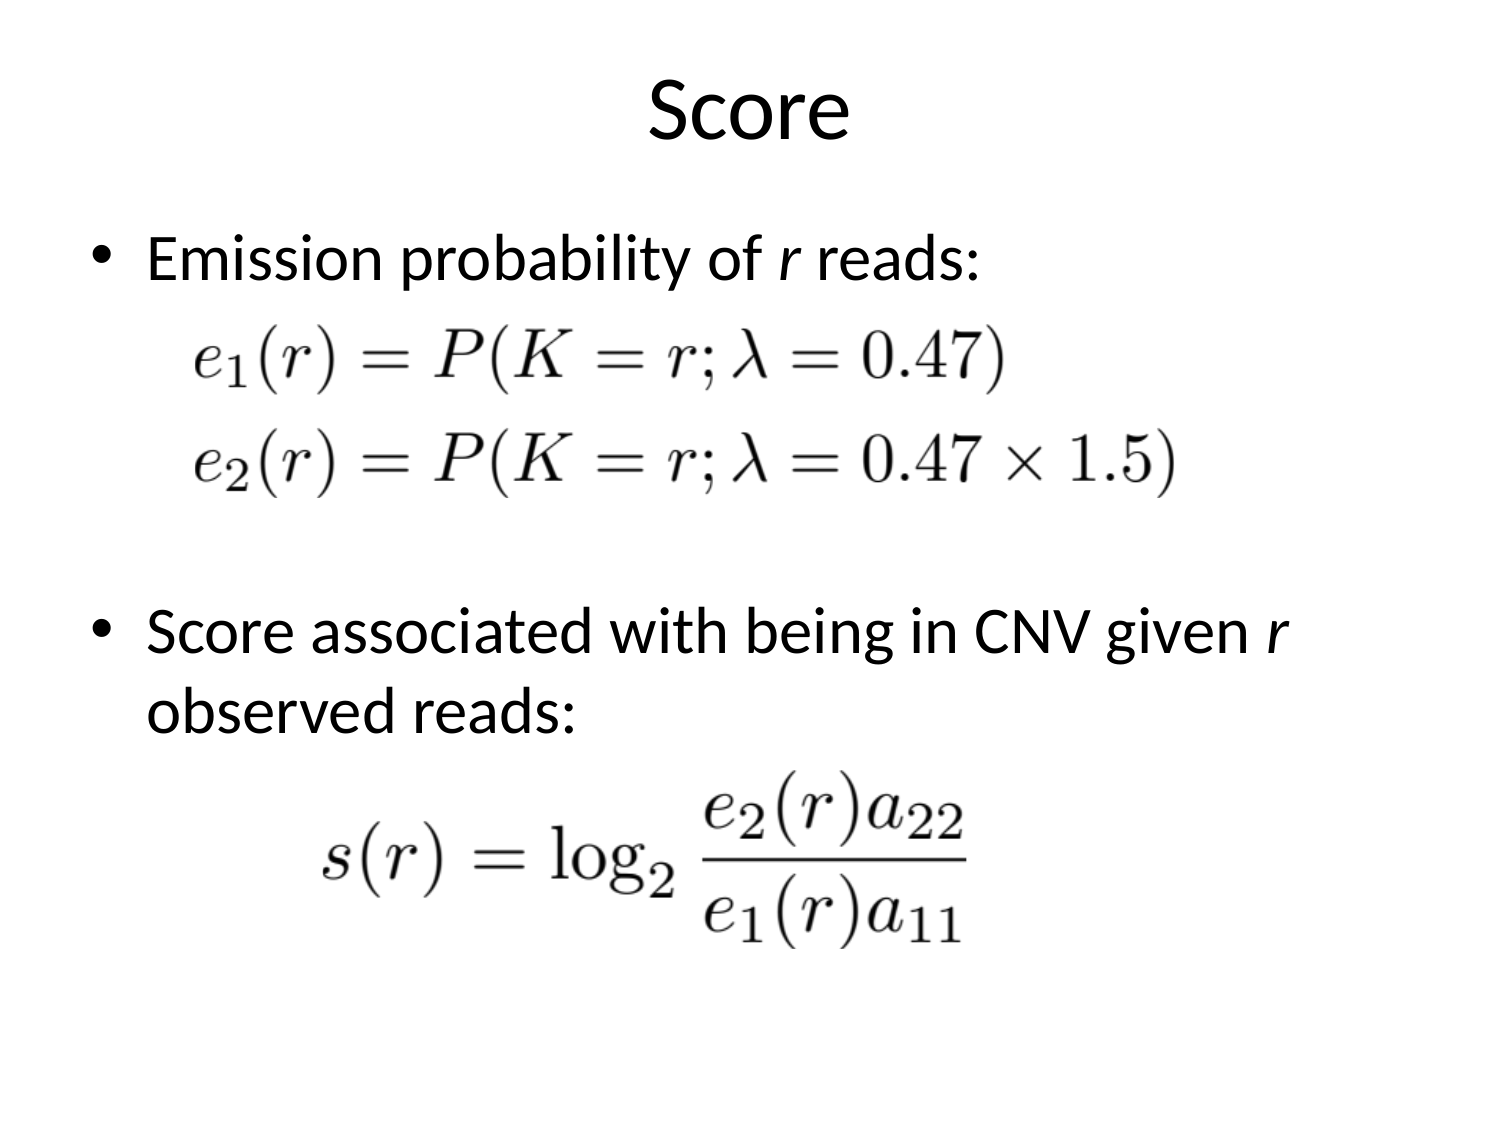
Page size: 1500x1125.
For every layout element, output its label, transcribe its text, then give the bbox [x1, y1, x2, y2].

picture [194, 323, 1175, 498]
title Score [75, 8, 1425, 197]
list Emission probability of r reads: Score associated with being in CNV given r observed reads: [75, 206, 1464, 949]
picture [322, 768, 967, 949]
